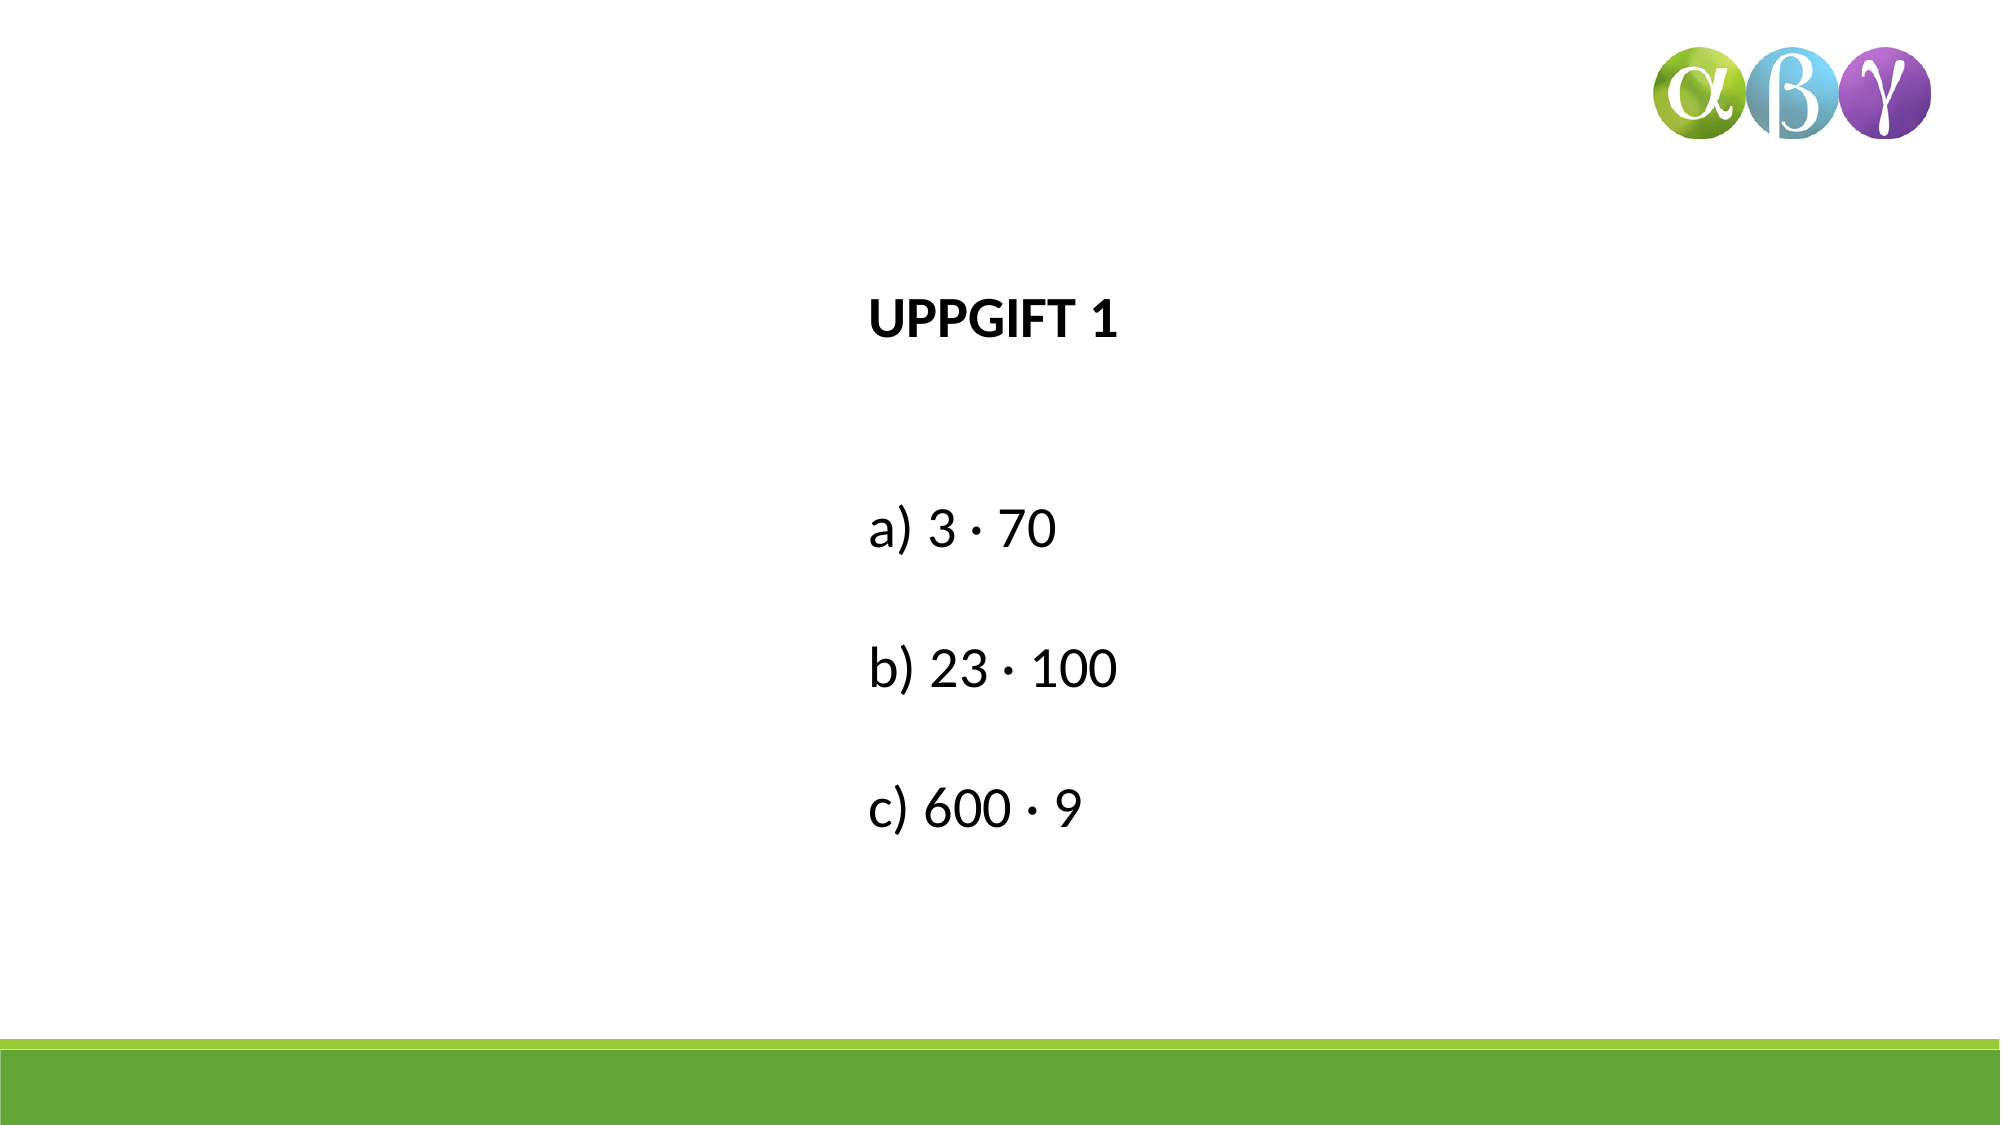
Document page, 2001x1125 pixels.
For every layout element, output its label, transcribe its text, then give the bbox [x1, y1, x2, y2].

text_box UPPGIFT 1 a) 3 · 70 b) 23 · 100 c) 600 · 9 [853, 272, 1147, 847]
picture [1652, 46, 1932, 140]
